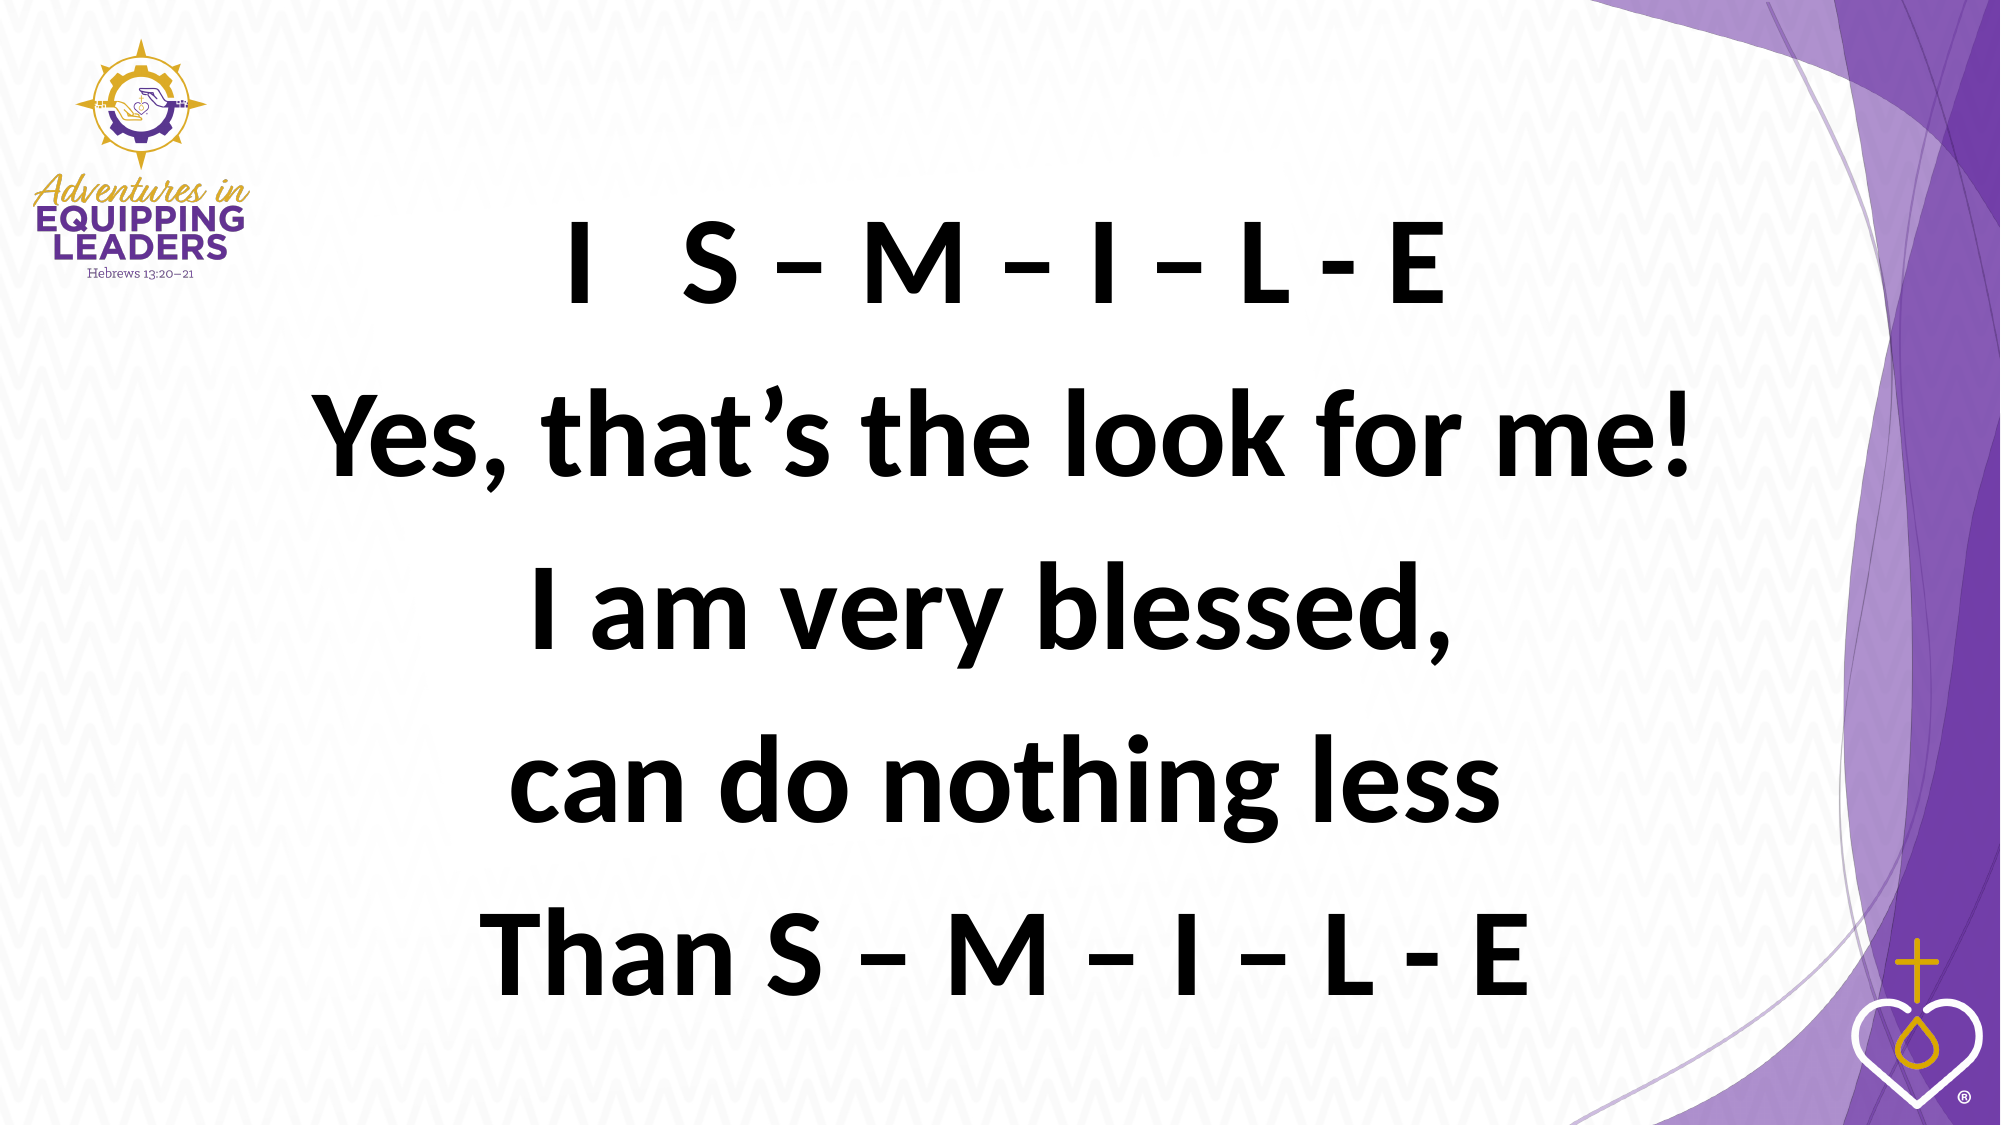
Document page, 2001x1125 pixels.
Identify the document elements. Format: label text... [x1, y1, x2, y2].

picture [0, 0, 1468, 1125]
text_box I S – M – I – L - E Yes, that’s the look for me! I am very blessed, can do nothing less Than S – M – I – L - E [272, 160, 1739, 1028]
picture [1316, 0, 2001, 1125]
